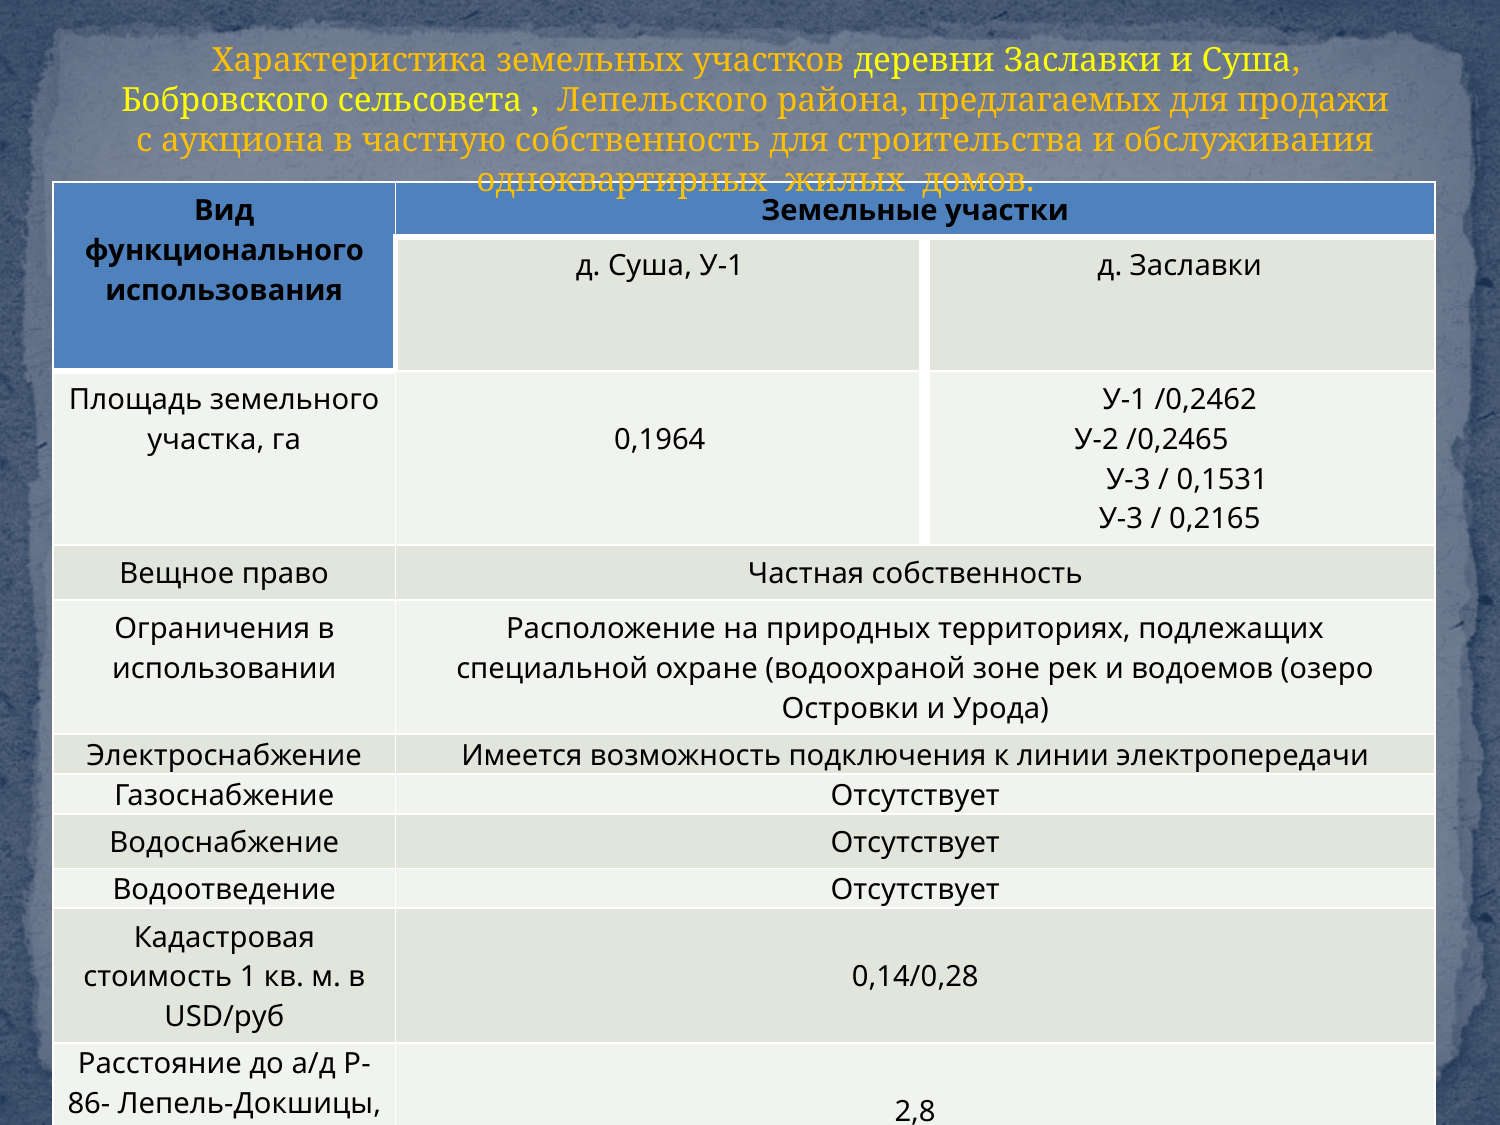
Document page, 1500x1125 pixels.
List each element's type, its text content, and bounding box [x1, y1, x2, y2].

table_cell д. Заславки [930, 240, 1434, 370]
table_cell Водоотведение [54, 869, 395, 907]
table_cell Имеется возможность подключения к линии электропередачи [396, 735, 1434, 773]
table_cell Кадастровая стоимость 1 кв. м. в USD/руб [54, 909, 395, 1042]
table_cell Частная собственность [396, 546, 1434, 599]
table_cell Расстояние до а/д Р-86- Лепель-Докшицы, км [54, 1044, 395, 1125]
table_cell Отсутствует [396, 815, 1434, 868]
table_cell Отсутствует [396, 869, 1434, 907]
table_cell 0,1964 [396, 372, 919, 544]
table_cell Расположение на природных территориях, подлежащих специальной охране (водоохраной зоне рек и водоемов (озеро Островки и Урода) [396, 601, 1434, 733]
table_cell 2,8 [396, 1044, 1434, 1125]
table_cell 0,14/0,28 [396, 909, 1434, 1042]
table_cell Водоснабжение [54, 815, 395, 868]
table_cell Площадь земельного участка, га [54, 374, 395, 544]
table_cell Вещное право [54, 546, 395, 599]
table_header Вид функционального использования [54, 183, 395, 368]
table_cell Ограничения в использовании [54, 601, 395, 733]
table_cell У-1 /0,2462 У-2 /0,2465 У-3 / 0,1531 У-3 / 0,2165 [930, 372, 1434, 544]
table_cell Газоснабжение [54, 775, 395, 813]
table_cell Электроснабжение [54, 735, 395, 773]
text_box Характеристика земельных участков деревни Заславки и Суша, Бобровского сельсовета , Лепельского района, предлагаемых для продажи с аукциона в частную собственность для строительства и обслуживания одноквартирных жилых домов. [100, 30, 1412, 206]
table_header Земельные участки [396, 183, 1434, 234]
table_cell Отсутствует [396, 775, 1434, 813]
table_cell д. Суша, У-1 [398, 240, 919, 370]
